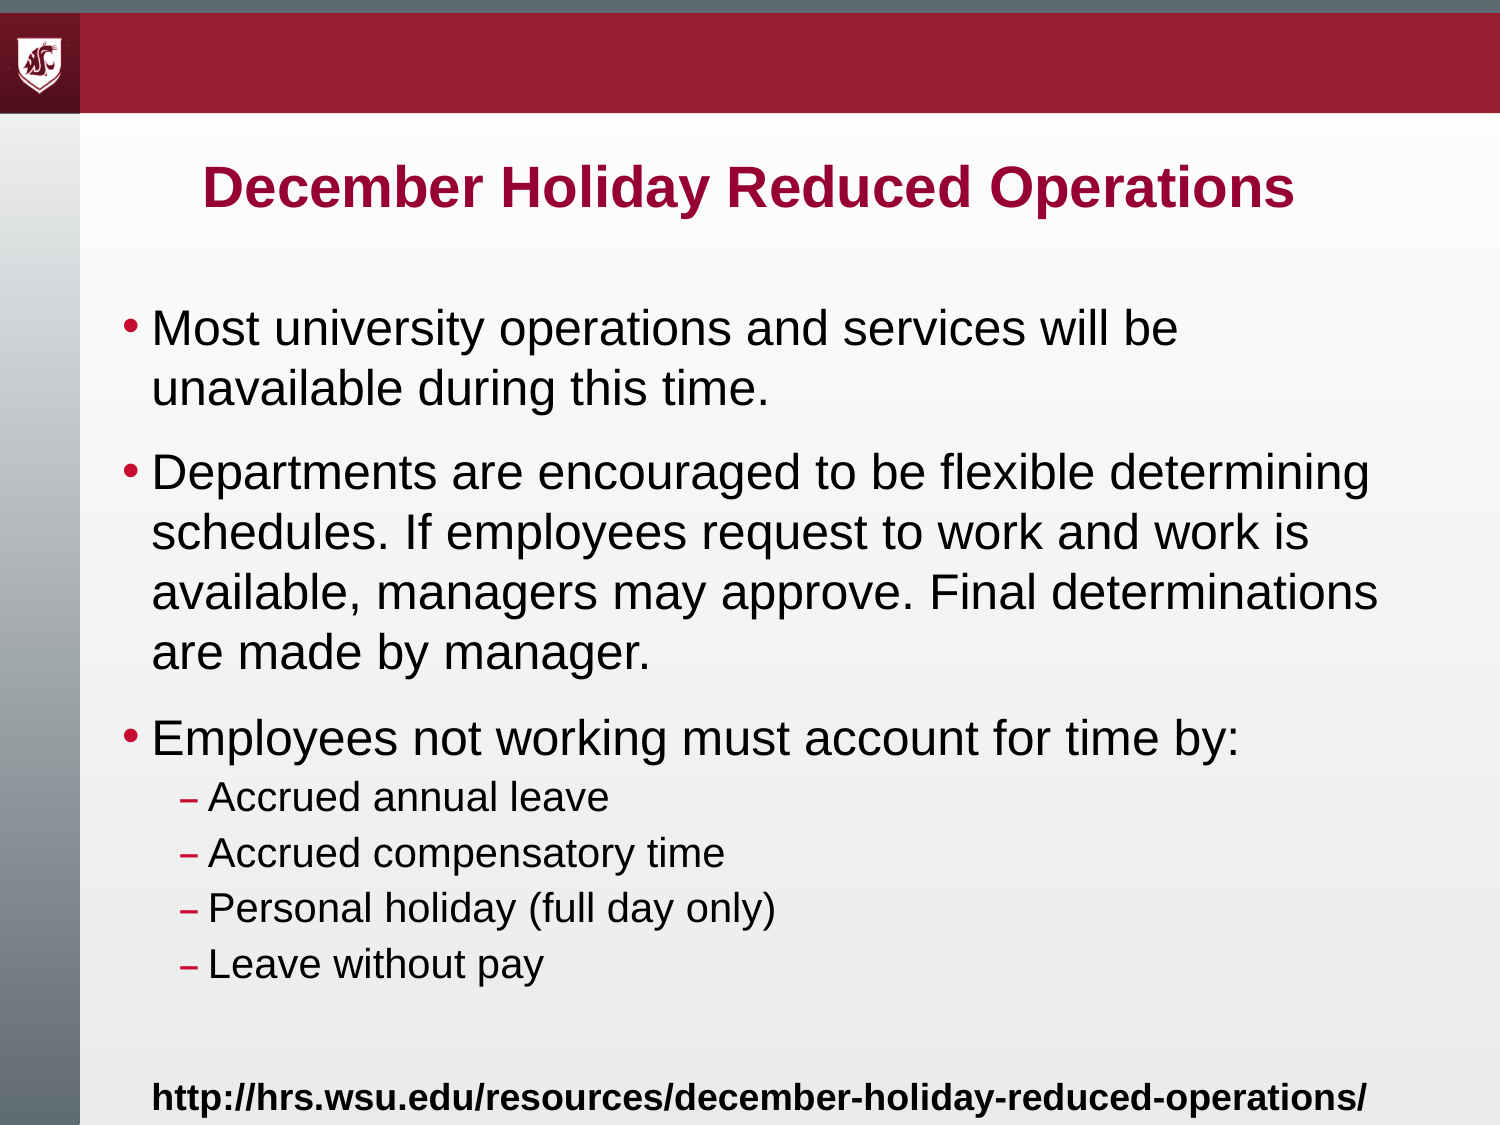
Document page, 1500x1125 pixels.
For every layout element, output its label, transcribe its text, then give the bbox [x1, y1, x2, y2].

picture [9, 27, 69, 100]
title December Holiday Reduced Operations [0, 149, 1500, 229]
list Most university operations and services will be unavailable during this time. Departments are encouraged to be flexible determining schedules. If employees request to work and work is available, managers may approve. Final determinations are made by manager. Employees not working must account for time by: Accrued annual leave Accrued compensatory time Personal holiday (full day only) Leave without pay http://hrs.wsu.edu/resources/december-holiday-reduced-operations/ [79, 232, 1401, 1112]
